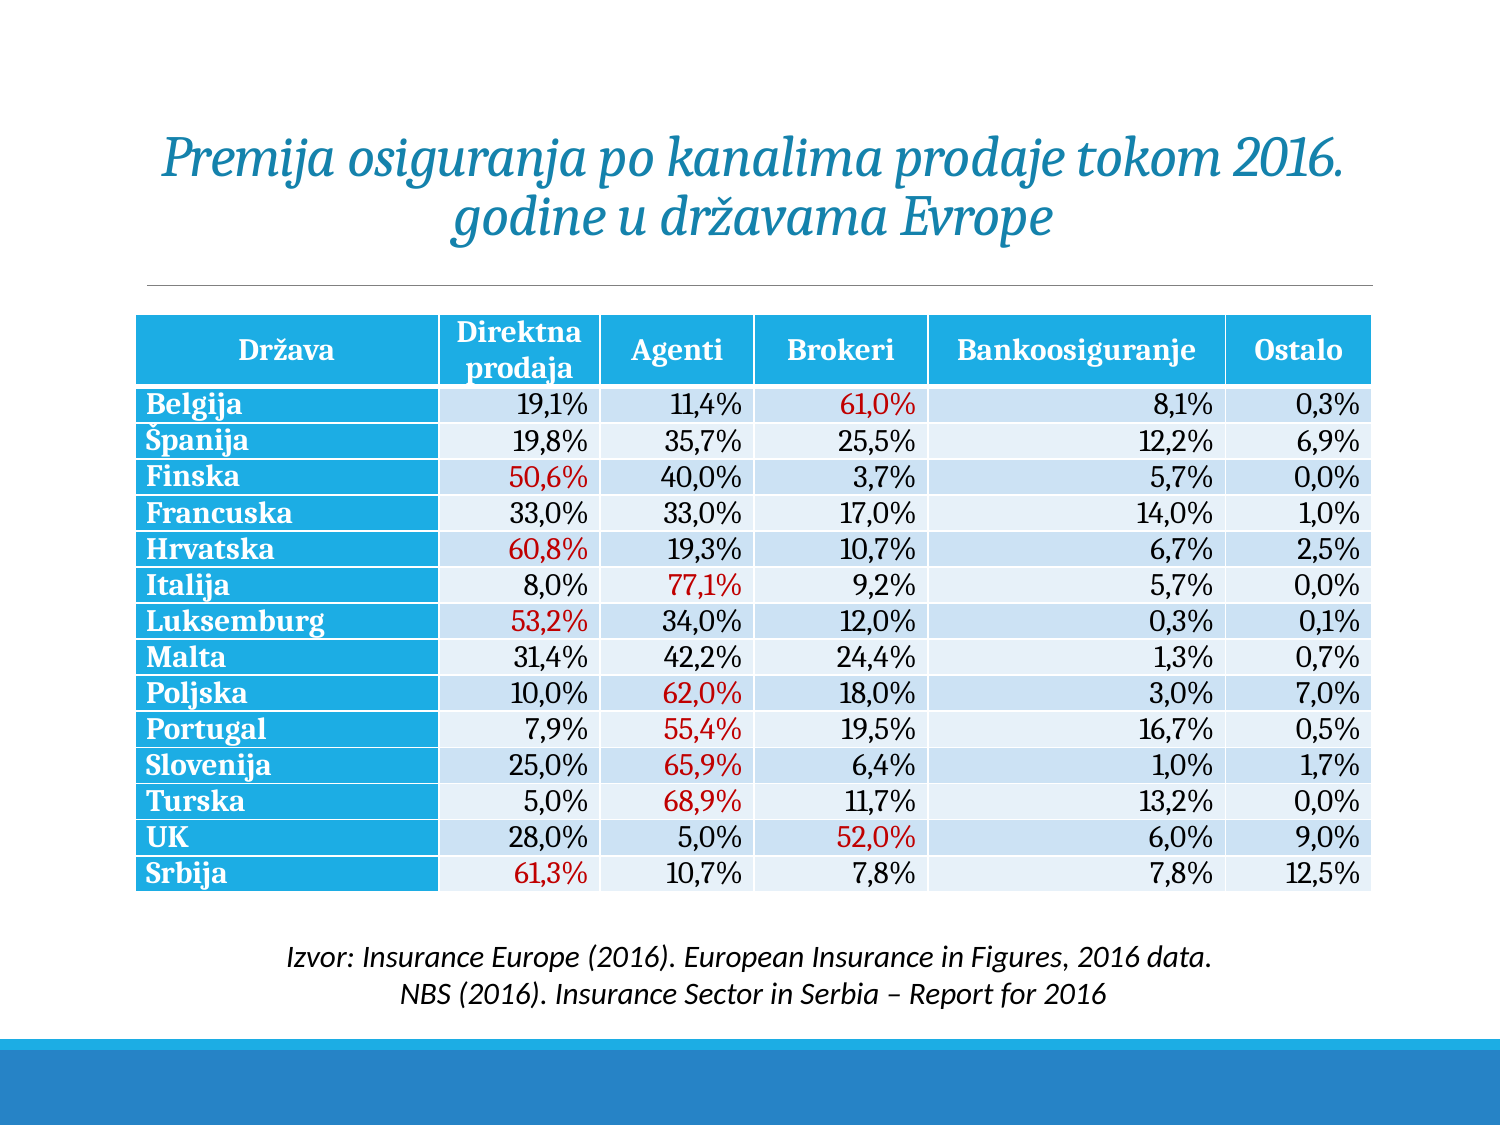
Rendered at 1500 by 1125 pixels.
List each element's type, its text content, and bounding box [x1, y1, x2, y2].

table_cell 10,7% [755, 532, 927, 566]
table_cell UK [136, 820, 438, 855]
table_cell Portugal [136, 712, 438, 747]
table_cell Belgija [136, 389, 438, 422]
table_cell Finska [136, 460, 438, 494]
table_header Ostalo [1226, 315, 1371, 384]
table_cell 1,0% [929, 748, 1225, 783]
table_cell 55,4% [601, 712, 753, 747]
table_header Agenti [601, 315, 753, 384]
table_cell 60,8% [440, 532, 599, 566]
table_cell 6,0% [929, 820, 1225, 855]
table_header Država [136, 315, 438, 384]
table_cell 61,0% [755, 389, 927, 422]
table_cell 7,9% [440, 712, 599, 747]
table_cell 8,0% [440, 568, 599, 602]
table_cell 61,3% [440, 857, 599, 891]
table_cell 5,0% [440, 784, 599, 819]
table_cell 7,0% [1226, 676, 1371, 710]
table_cell 3,0% [929, 676, 1225, 710]
table_cell 31,4% [440, 640, 599, 674]
table_cell 28,0% [440, 820, 599, 855]
table_cell 7,8% [755, 857, 927, 891]
table_cell 1,7% [1226, 748, 1371, 783]
table_cell 34,0% [601, 604, 753, 638]
table_cell 18,0% [755, 676, 927, 710]
table_cell 19,5% [755, 712, 927, 747]
table_cell 68,9% [601, 784, 753, 819]
table_header Brokeri [755, 315, 927, 384]
table_cell 33,0% [601, 496, 753, 530]
table_cell 19,3% [601, 532, 753, 566]
table_cell 42,2% [601, 640, 753, 674]
table_cell 6,7% [929, 532, 1225, 566]
table_cell 0,1% [1226, 604, 1371, 638]
table_cell 13,2% [929, 784, 1225, 819]
table_cell 50,6% [440, 460, 599, 494]
table_cell 19,8% [440, 424, 599, 458]
text_box Izvor: Insurance Europe (2016). European Insurance in Figures, 2016 data. NBS (2016). Insurance Sector in Serbia – Report for 2016 [134, 928, 1373, 1019]
table_cell 0,5% [1226, 712, 1371, 747]
table_cell 0,3% [929, 604, 1225, 638]
table_cell 5,7% [929, 568, 1225, 602]
table_cell 11,4% [601, 389, 753, 422]
table_cell 3,7% [755, 460, 927, 494]
table_cell 2,5% [1226, 532, 1371, 566]
table_header Bankoosiguranje [929, 315, 1225, 384]
table_cell 7,8% [929, 857, 1225, 891]
table_cell 14,0% [929, 496, 1225, 530]
table_cell Srbija [136, 857, 438, 891]
table_cell Francuska [136, 496, 438, 530]
table_cell 0,7% [1226, 640, 1371, 674]
table_cell Španija [136, 424, 438, 458]
table_header Direktna prodaja [440, 315, 599, 384]
table_cell 8,1% [929, 389, 1225, 422]
table_cell 53,2% [440, 604, 599, 638]
table_cell Hrvatska [136, 532, 438, 566]
table_cell 6,4% [755, 748, 927, 783]
table_cell 35,7% [601, 424, 753, 458]
table_cell 10,7% [601, 857, 753, 891]
table_cell 0,3% [1226, 389, 1371, 422]
table_cell 24,4% [755, 640, 927, 674]
table_cell 0,0% [1226, 784, 1371, 819]
table_cell 9,2% [755, 568, 927, 602]
table_cell Luksemburg [136, 604, 438, 638]
table_cell 5,7% [929, 460, 1225, 494]
table_cell 12,2% [929, 424, 1225, 458]
table_cell 12,0% [755, 604, 927, 638]
table_cell 77,1% [601, 568, 753, 602]
table_cell 62,0% [601, 676, 753, 710]
table_cell 19,1% [440, 389, 599, 422]
table_cell 33,0% [440, 496, 599, 530]
table_cell 16,7% [929, 712, 1225, 747]
table_cell Italija [136, 568, 438, 602]
table_cell Malta [136, 640, 438, 674]
table_cell 52,0% [755, 820, 927, 855]
table_cell 25,0% [440, 748, 599, 783]
table_cell 6,9% [1226, 424, 1371, 458]
table_cell 0,0% [1226, 568, 1371, 602]
table_cell Poljska [136, 676, 438, 710]
table_cell 1,3% [929, 640, 1225, 674]
table_cell Turska [136, 784, 438, 819]
table_cell 25,5% [755, 424, 927, 458]
table_cell 65,9% [601, 748, 753, 783]
table_cell 5,0% [601, 820, 753, 855]
table_cell 0,0% [1226, 460, 1371, 494]
table_cell 17,0% [755, 496, 927, 530]
table_cell 9,0% [1226, 820, 1371, 855]
table_cell 12,5% [1226, 857, 1371, 891]
table_cell 11,7% [755, 784, 927, 819]
table_cell 1,0% [1226, 496, 1371, 530]
table_cell 10,0% [440, 676, 599, 710]
title Premija osiguranja po kanalima prodaje tokom 2016. godine u državama Evrope [135, 101, 1373, 256]
table_cell Slovenija [136, 748, 438, 783]
table_cell 40,0% [601, 460, 753, 494]
